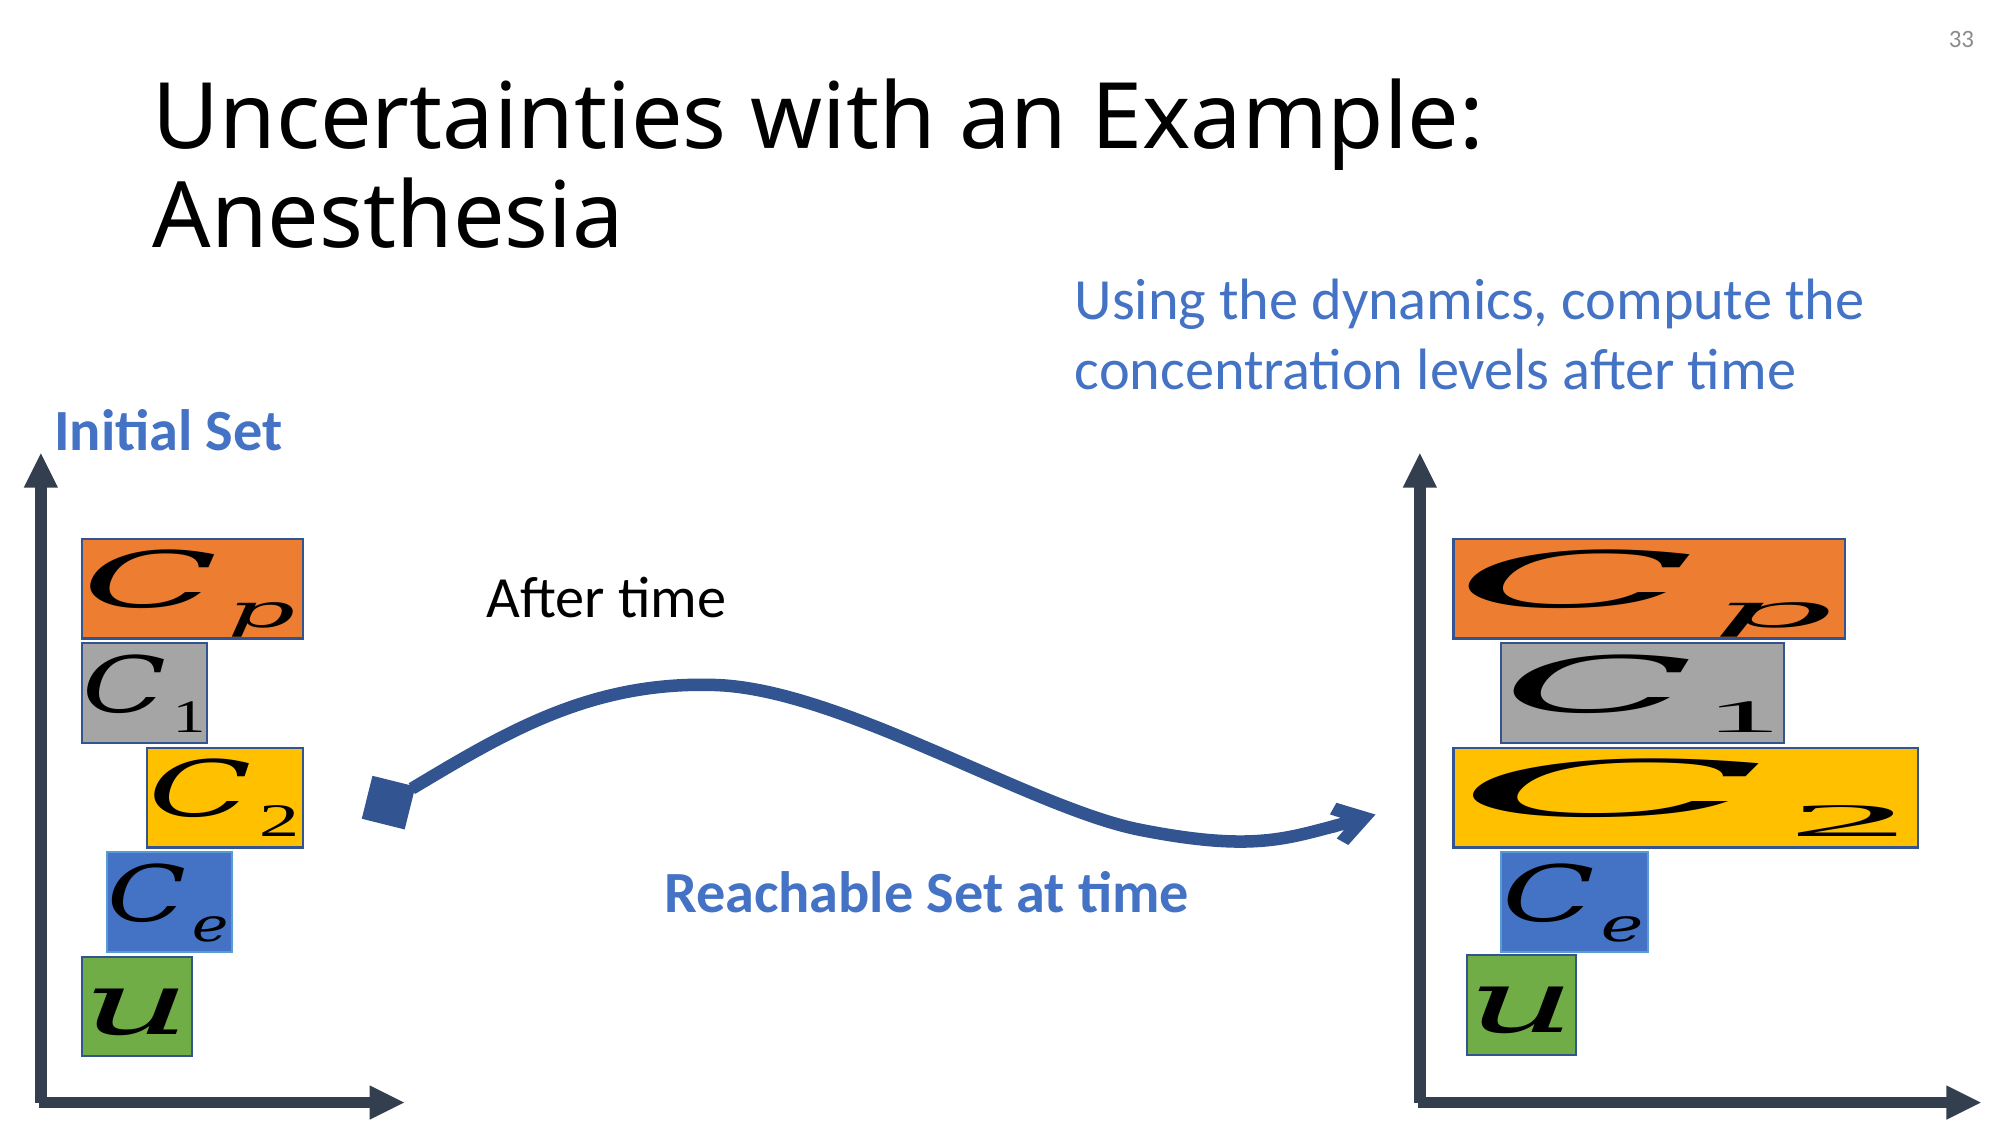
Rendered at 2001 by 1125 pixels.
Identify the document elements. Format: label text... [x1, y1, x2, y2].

slide_number 33 [1539, 7, 1990, 68]
title Uncertainties with an Example: Anesthesia [137, 59, 1863, 278]
text_box [379, 683, 1376, 842]
text_box Initial Set [39, 385, 444, 470]
